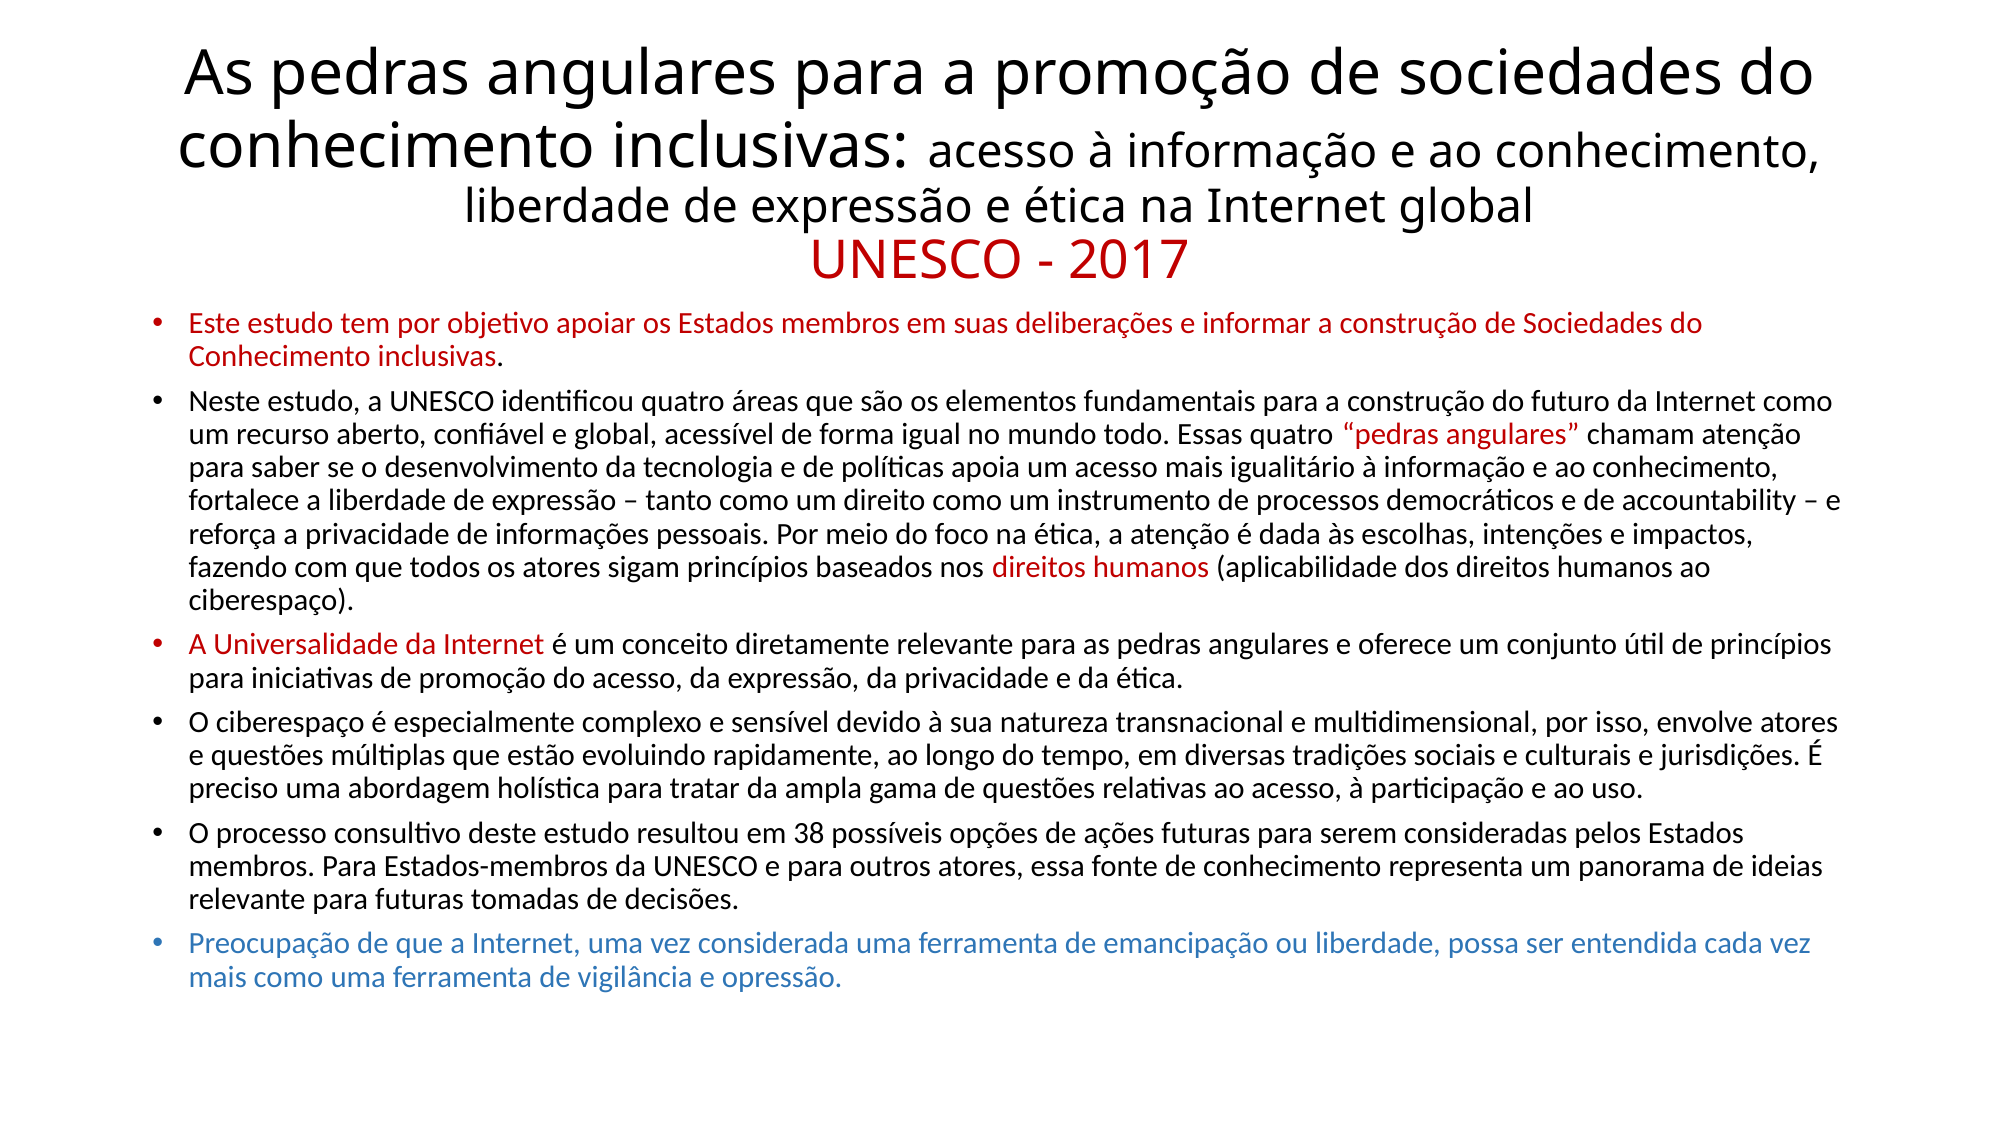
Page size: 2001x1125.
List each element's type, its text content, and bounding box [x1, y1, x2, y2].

list Este estudo tem por objetivo apoiar os Estados membros em suas deliberações e informar a construção de Sociedades do Conhecimento inclusivas. Neste estudo, a UNESCO identificou quatro áreas que são os elementos fundamentais para a construção do futuro da Internet como um recurso aberto, confiável e global, acessível de forma igual no mundo todo. Essas quatro “pedras angulares” chamam atenção para saber se o desenvolvimento da tecnologia e de políticas apoia um acesso mais igualitário à informação e ao conhecimento, fortalece a liberdade de expressão – tanto como um direito como um instrumento de processos democráticos e de accountability – e reforça a privacidade de informações pessoais. Por meio do foco na ética, a atenção é dada às escolhas, intenções e impactos, fazendo com que todos os atores sigam princípios baseados nos direitos humanos (aplicabilidade dos direitos humanos ao ciberespaço). A Universalidade da Internet é um conceito diretamente relevante para as pedras angulares e oferece um conjunto útil de princípios para iniciativas de promoção do acesso, da expressão, da privacidade e da ética. O ciberespaço é especialmente complexo e sensível devido à sua natureza transnacional e multidimensional, por isso, envolve atores e questões múltiplas que estão evoluindo rapidamente, ao longo do tempo, em diversas tradições sociais e culturais e jurisdições. É preciso uma abordagem holística para tratar da ampla gama de questões relativas ao acesso, à participação e ao uso. O processo consultivo deste estudo resultou em 38 possíveis opções de ações futuras para serem consideradas pelos Estados membros. Para Estados-membros da UNESCO e para outros atores, essa fonte de conhecimento representa um panorama de ideias relevante para futuras tomadas de decisões. Preocupação de que a Internet, uma vez considerada uma ferramenta de emancipação ou liberdade, possa ser entendida cada vez mais como uma ferramenta de vigilância e opressão. [137, 299, 1863, 1014]
title As pedras angulares para a promoção de sociedades do conhecimento inclusivas: acesso à informação e ao conhecimento, liberdade de expressão e ética na Internet global UNESCO - 2017 [137, 31, 1863, 299]
